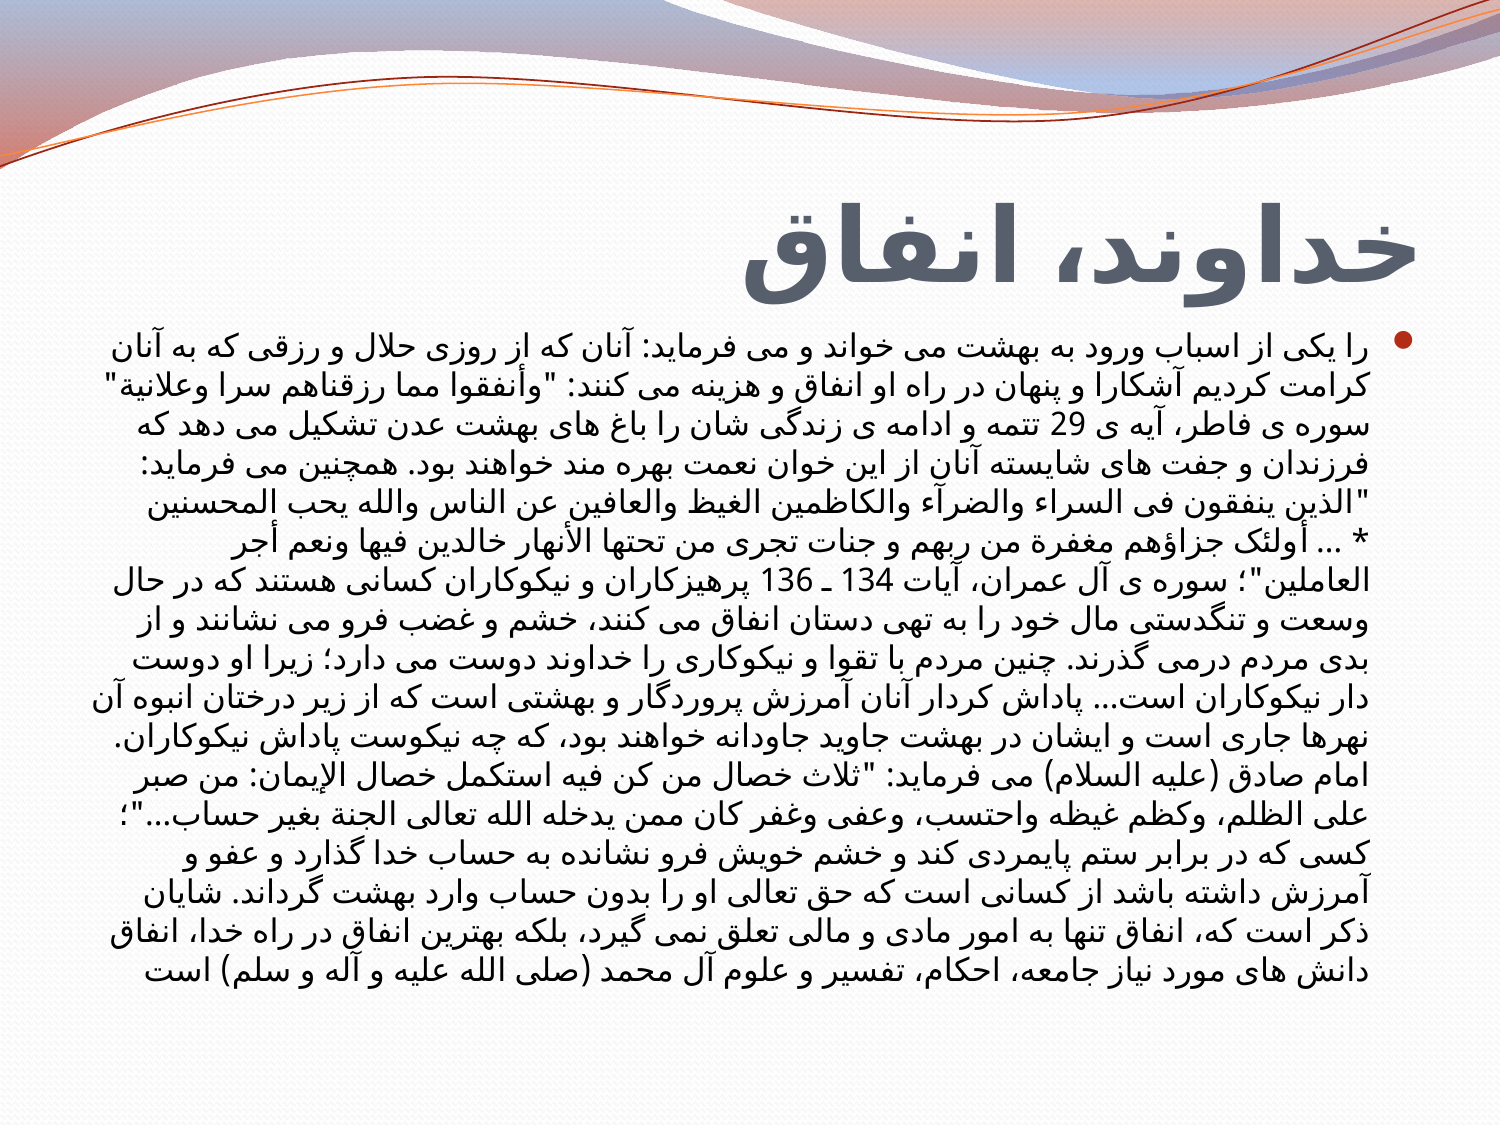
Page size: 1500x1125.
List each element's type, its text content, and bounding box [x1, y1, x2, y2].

title خداوند، انفاق [75, 115, 1425, 303]
list را یکی از اسباب ورود به بهشت می خواند و می فرماید: آنان که از روزی حلال و رزقی که به آنان کرامت کردیم آشکارا و پنهان در راه او انفاق و هزینه می کنند: "وأنفقوا مما رزقناهم سرا وعلانیة" سوره ی فاطر، آیه ی 29 تتمه و ادامه ی زندگی شان را باغ های بهشت عدن تشکیل می دهد که فرزندان و جفت های شایسته آنان از این خوان نعمت بهره مند خواهند بود. همچنین می فرماید: "الذین ینفقون فی السراء والضرآء والکاظمین الغیظ والعافین عن الناس والله یحب المحسنین * ... أولئک جزاؤهم مغفرة من ربهم و جنات تجری من تحتها الأنهار خالدین فیها ونعم أجر العاملین"؛ سوره ی آل عمران، آیات 134 ـ 136 پرهیزکاران و نیکوکاران کسانی هستند که در حال وسعت و تنگدستی مال خود را به تهی دستان انفاق می کنند، خشم و غضب فرو می نشانند و از بدی مردم درمی گذرند. چنین مردم با تقوا و نیکوکاری را خداوند دوست می دارد؛ زیرا او دوست دار نیکوکاران است... پاداش کردار آنان آمرزش پروردگار و بهشتی است که از زیر درختان انبوه آن نهرها جاری است و ایشان در بهشت جاوید جاودانه خواهند بود، که چه نیکوست پاداش نیکوکاران. امام صادق (علیه السلام) می فرماید: "ثلاث خصال من کن فیه استکمل خصال الإیمان: من صبر علی الظلم، وکظم غیظه واحتسب، وعفی وغفر کان ممن یدخله الله تعالی الجنة بغیر حساب..."؛ کسی که در برابر ستم پایمردی کند و خشم خویش فرو نشانده به حساب خدا گذارد و عفو و آمرزش داشته باشد از کسانی است که حق تعالی او را بدون حساب وارد بهشت گرداند. شایان ذکر است که، انفاق تنها به امور مادی و مالی تعلق نمی گیرد، بلکه بهترین انفاق در راه خدا، انفاق دانش های مورد نیاز جامعه، احکام، تفسیر و علوم آل محمد (صلی الله علیه و آله و سلم) است [75, 317, 1425, 1038]
